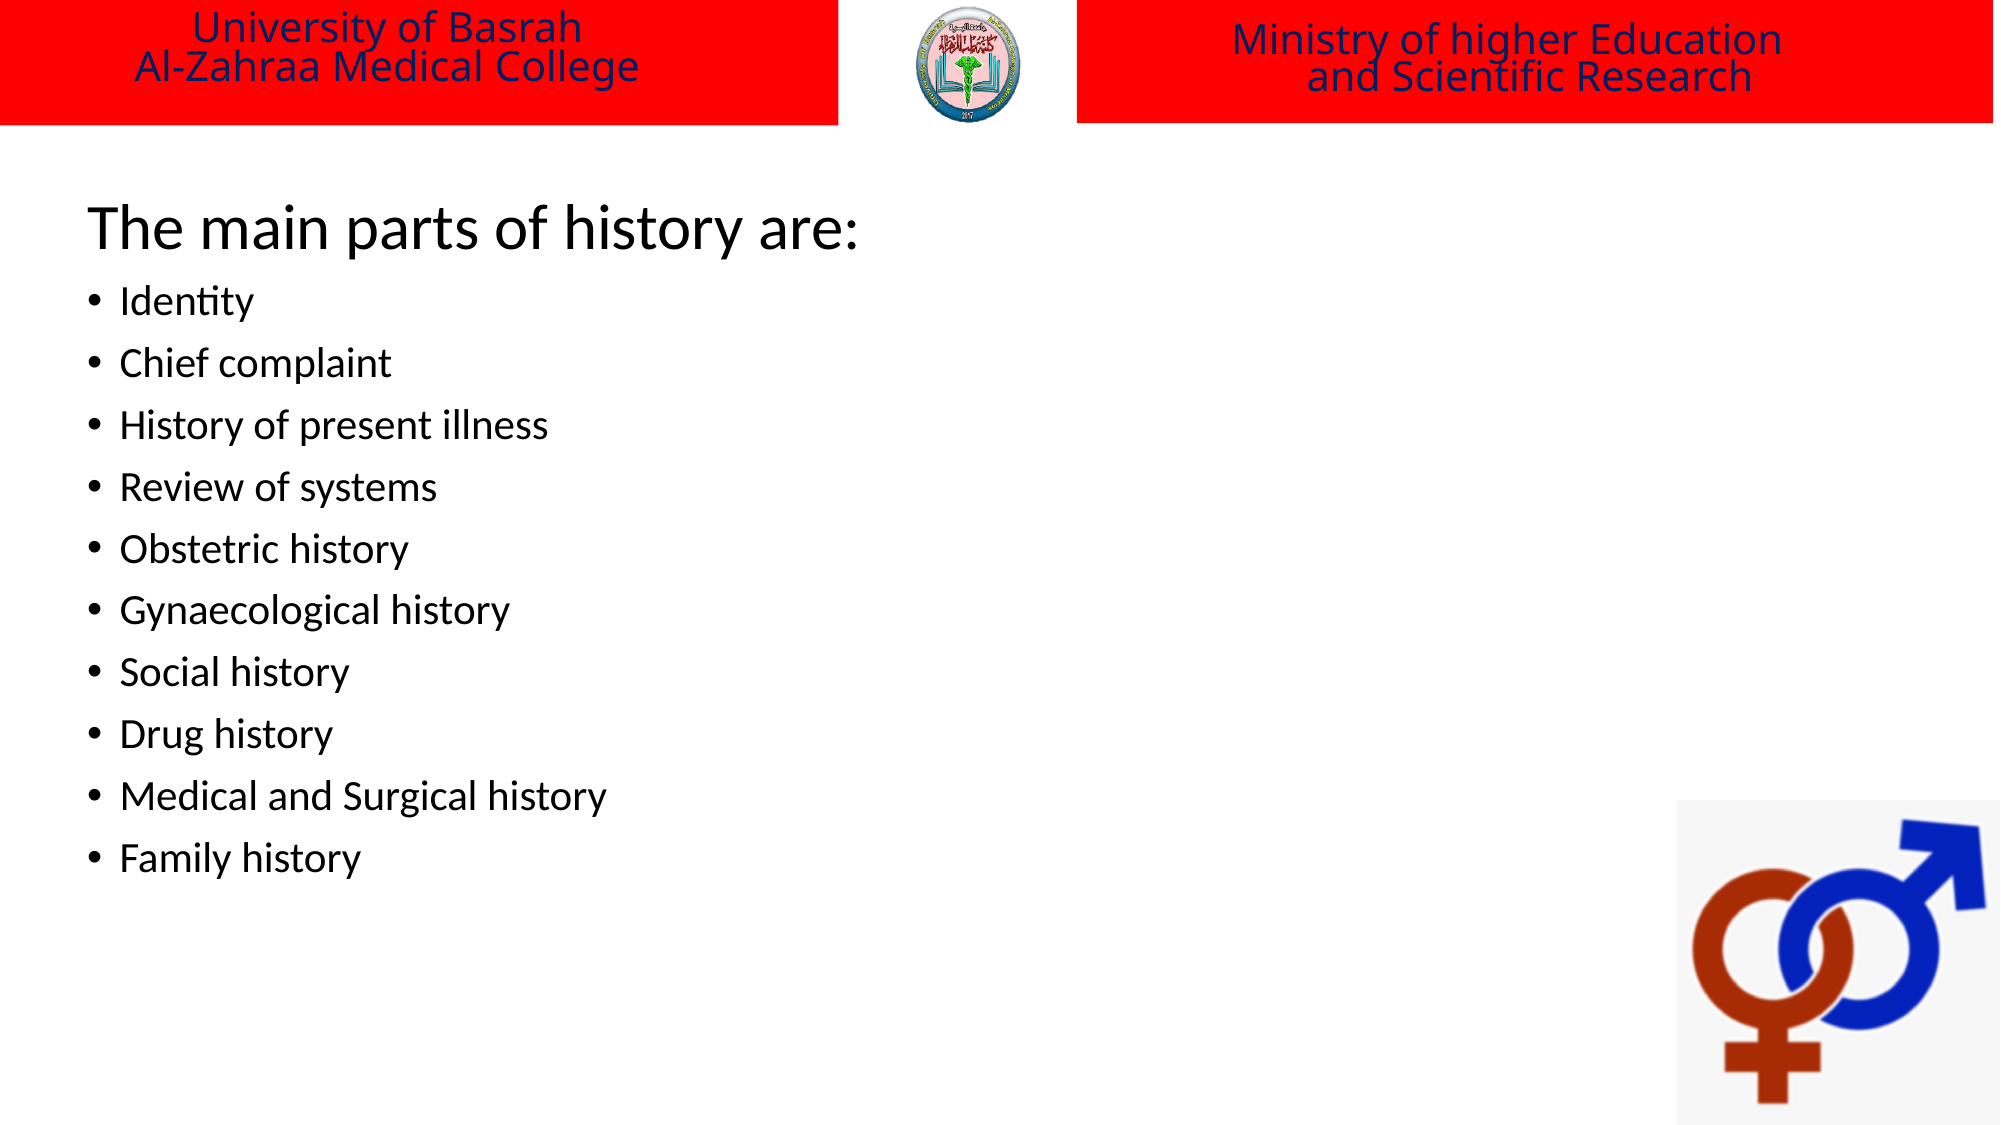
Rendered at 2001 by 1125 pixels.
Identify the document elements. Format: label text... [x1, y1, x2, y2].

text_box [1076, 0, 1993, 124]
list The main parts of history are: Identity Chief complaint History of present illness Review of systems Obstetric history Gynaecological history Social history Drug history Medical and Surgical history Family history [71, 186, 1795, 897]
text_box Ministry of higher Education and Scientific Research [1213, 20, 1811, 100]
text_box University of Basrah Al-Zahraa Medical College [99, 10, 675, 90]
picture [1677, 800, 2000, 1125]
text_box [0, 0, 839, 126]
text_box [915, 6, 1021, 123]
